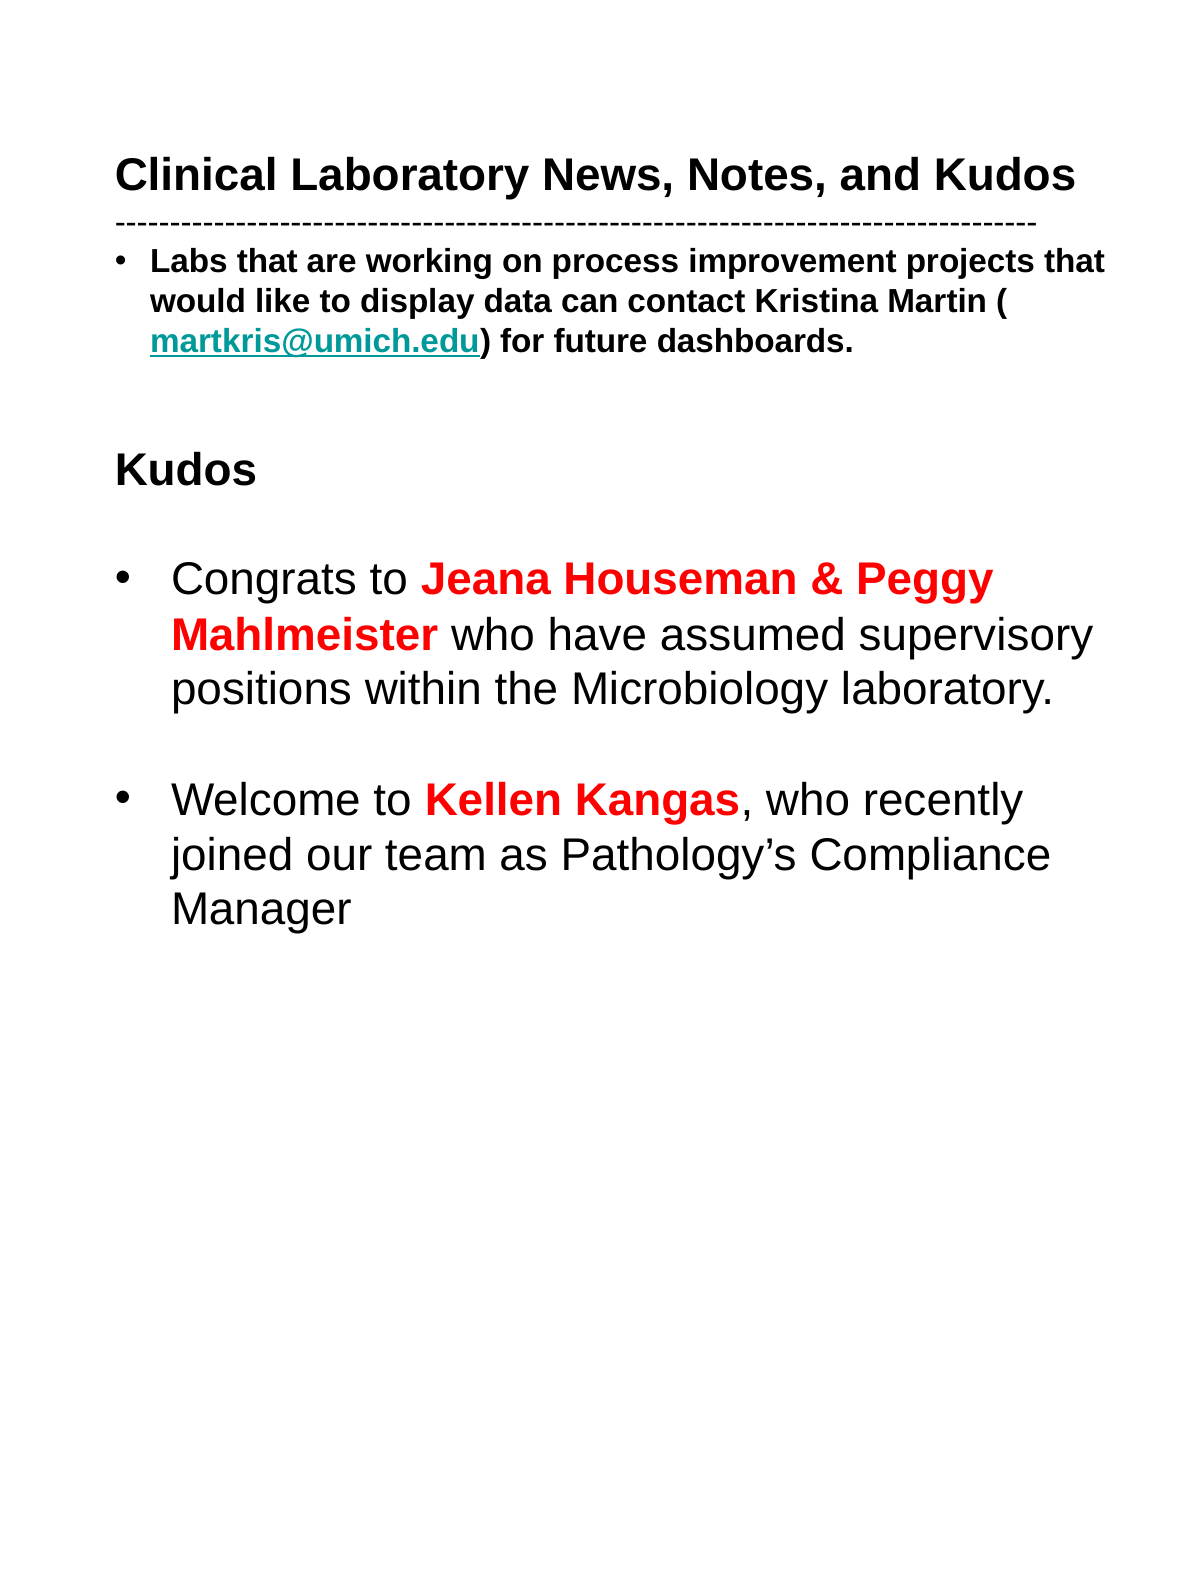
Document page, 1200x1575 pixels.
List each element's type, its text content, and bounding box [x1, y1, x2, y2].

text_box Clinical Laboratory News, Notes, and Kudos ------------------------------------------------------------------------------------ Labs that are working on process improvement projects that would like to display data can contact Kristina Martin (martkris@umich.edu) for future dashboards. Kudos Congrats to Jeana Houseman & Peggy Mahlmeister who have assumed supervisory positions within the Microbiology laboratory. Welcome to Kellen Kangas, who recently joined our team as Pathology’s Compliance Manager [99, 137, 1125, 942]
